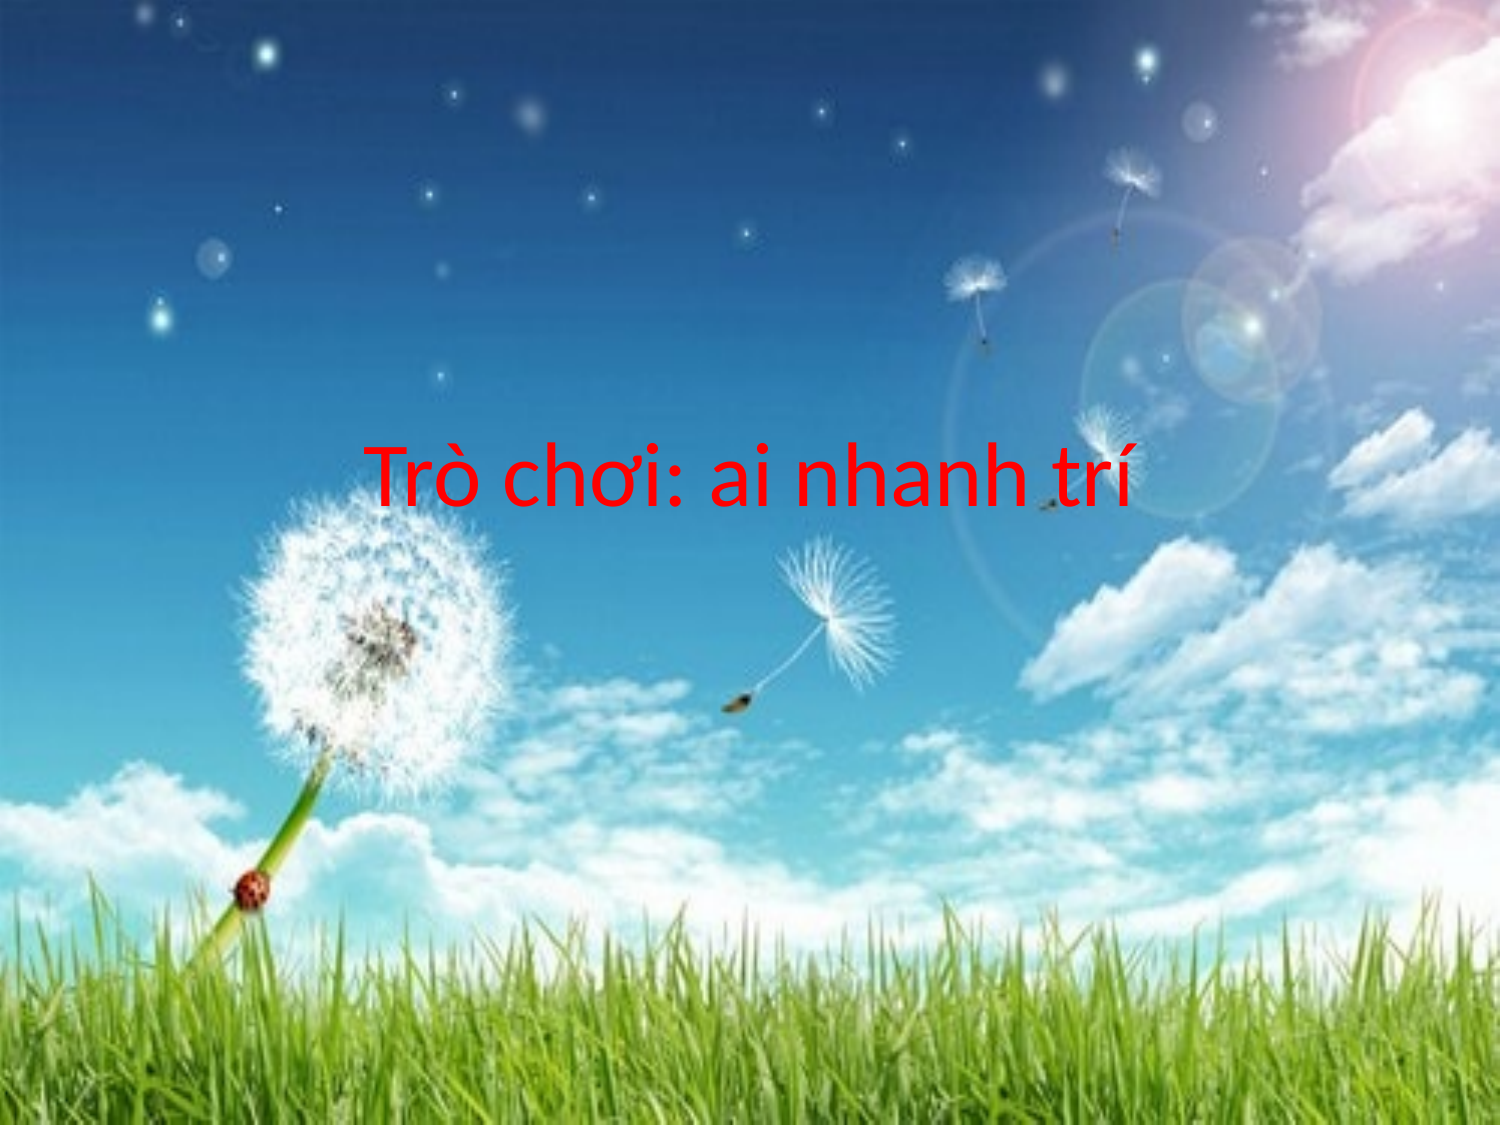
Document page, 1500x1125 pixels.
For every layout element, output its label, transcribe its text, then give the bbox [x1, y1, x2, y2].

picture [0, 0, 1500, 1125]
title Trò chơi: ai nhanh trí [112, 349, 1388, 591]
